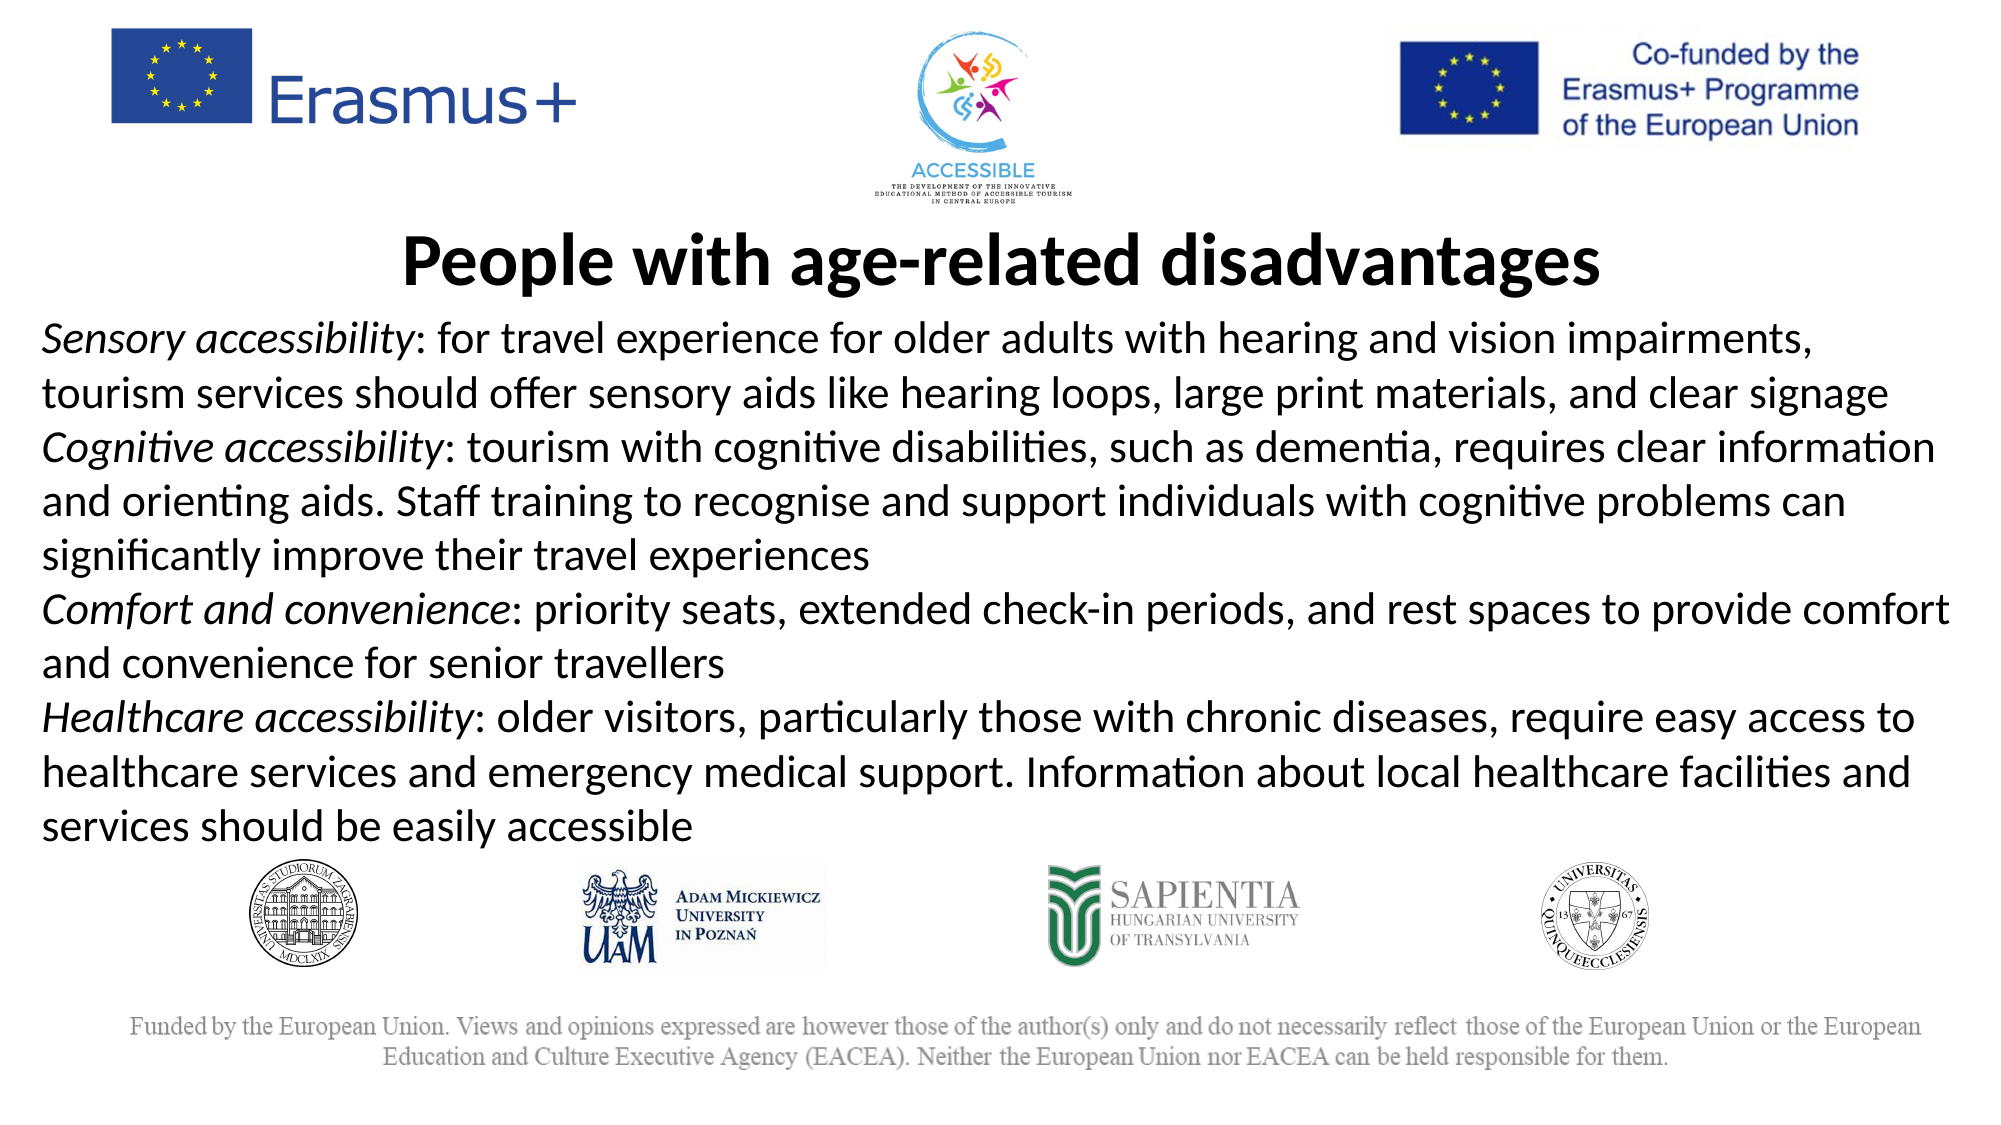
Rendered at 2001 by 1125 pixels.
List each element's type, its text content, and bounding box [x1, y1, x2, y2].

picture [249, 859, 358, 967]
picture [1541, 862, 1649, 970]
picture [1385, 22, 1874, 154]
title Sensory accessibility: for travel experience for older adults with hearing and vision impairments, tourism services should offer sensory aids like hearing loops, large print materials, and clear signage Cognitive accessibility: tourism with cognitive disabilities, such as dementia, requires clear information and orienting aids. Staff training to recognise and support individuals with cognitive problems can significantly improve their travel experiences Comfort and convenience: priority seats, extended check-in periods, and rest spaces to provide comfort and convenience for senior travellers Healthcare accessibility: older visitors, particularly those with chronic diseases, require easy access to healthcare services and emergency medical support. Information about local healthcare facilities and services should be easily accessible [26, 317, 1979, 858]
picture [575, 862, 827, 970]
picture [111, 28, 576, 124]
text_box People with age-related disadvantages [26, 196, 1978, 310]
picture [1048, 865, 1300, 967]
picture [111, 1002, 1942, 1087]
picture [860, 3, 1086, 230]
